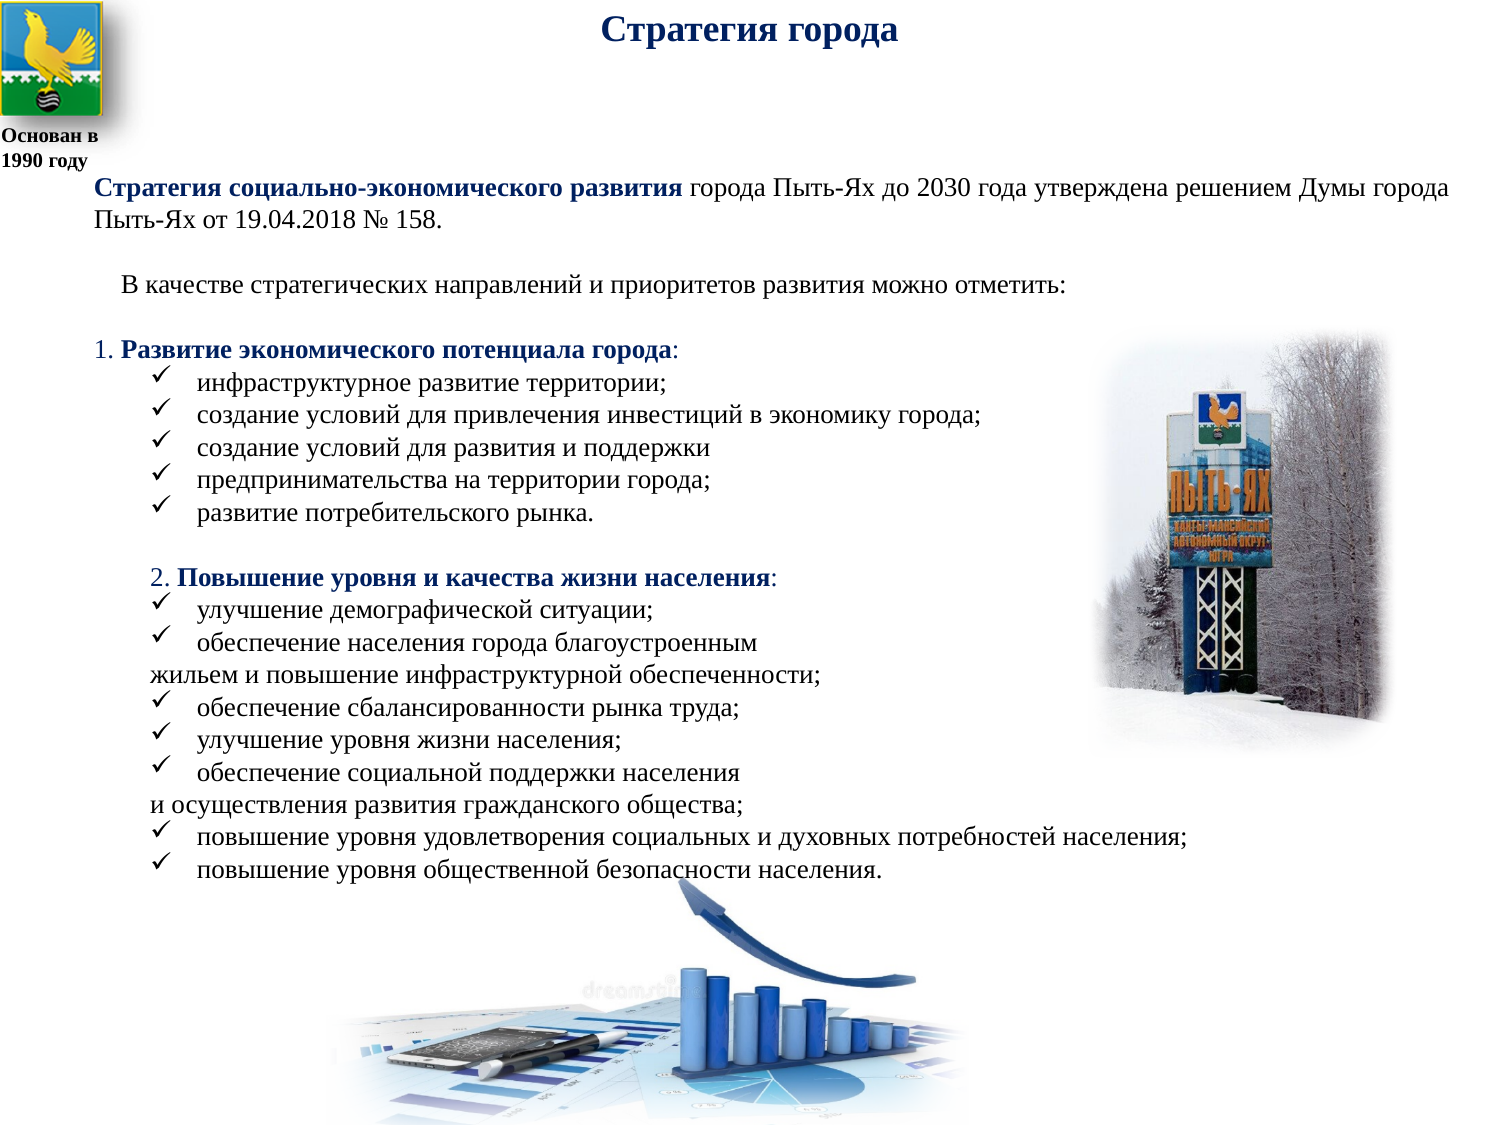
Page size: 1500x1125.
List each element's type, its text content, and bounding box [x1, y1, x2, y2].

text_box Основан в 1990 году [0, 169, 119, 179]
picture [262, 822, 969, 1125]
text_box Стратегия социально-экономического развития города Пыть-Ях до 2030 года утверждена решением Думы города Пыть-Ях от 19.04.2018 № 158. В качестве стратегических направлений и приоритетов развития можно отметить: 1. Развитие экономического потенциала города: инфраструктурное развитие территории; создание условий для привлечения инвестиций в экономику города; создание условий для развития и поддержки предпринимательства на территории города; развитие потребительского рынка. 2. Повышение уровня и качества жизни населения: улучшение демографической ситуации; обеспечение населения города благоустроенным жильем и повышение инфраструктурной обеспеченности; обеспечение сбалансированности рынка труда; улучшение уровня жизни населения; обеспечение социальной поддержки населения и осуществления развития гражданского общества; повышение уровня удовлетворения социальных и духовных потребностей населения; повышение уровня общественной безопасности населения. [79, 161, 1464, 924]
picture [283, 324, 1485, 759]
text_box Стратегия города [585, 0, 914, 57]
picture [0, 0, 157, 169]
